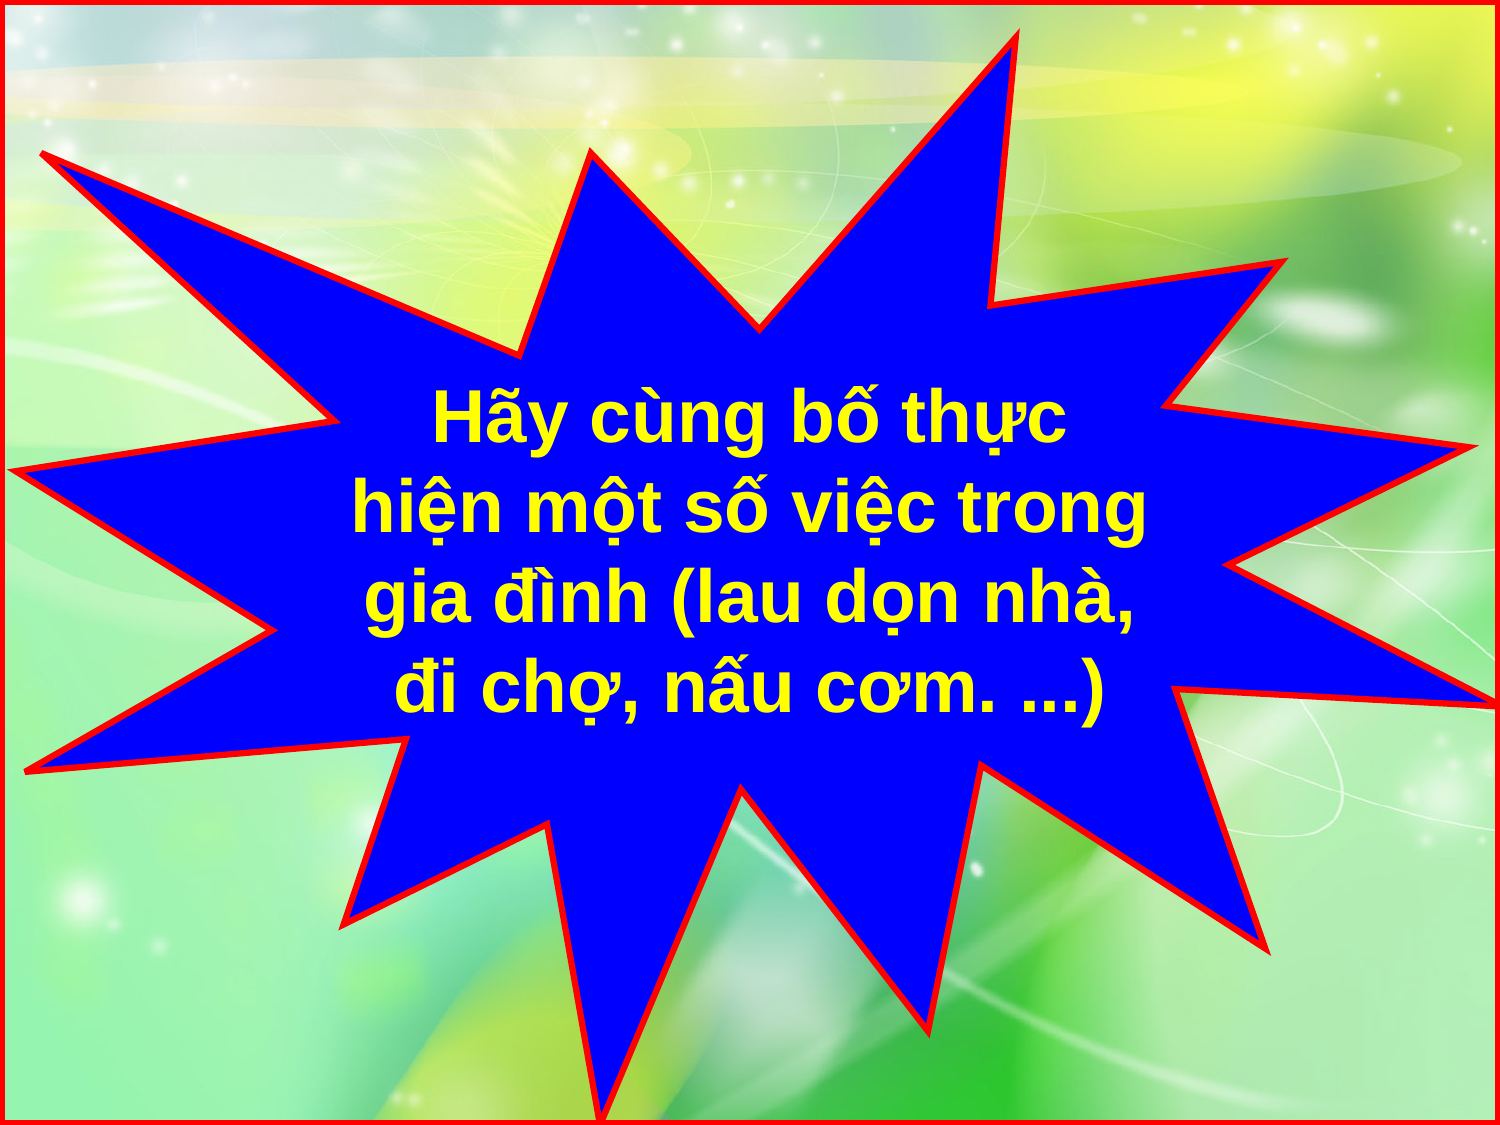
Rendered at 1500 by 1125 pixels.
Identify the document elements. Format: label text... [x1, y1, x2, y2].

text_box [0, 0, 1500, 1125]
text_box Hãy cùng bố thực hiện một số việc trong gia đình (lau dọn nhà, đi chợ, nấu cơm. ...) [12, 34, 1500, 1125]
